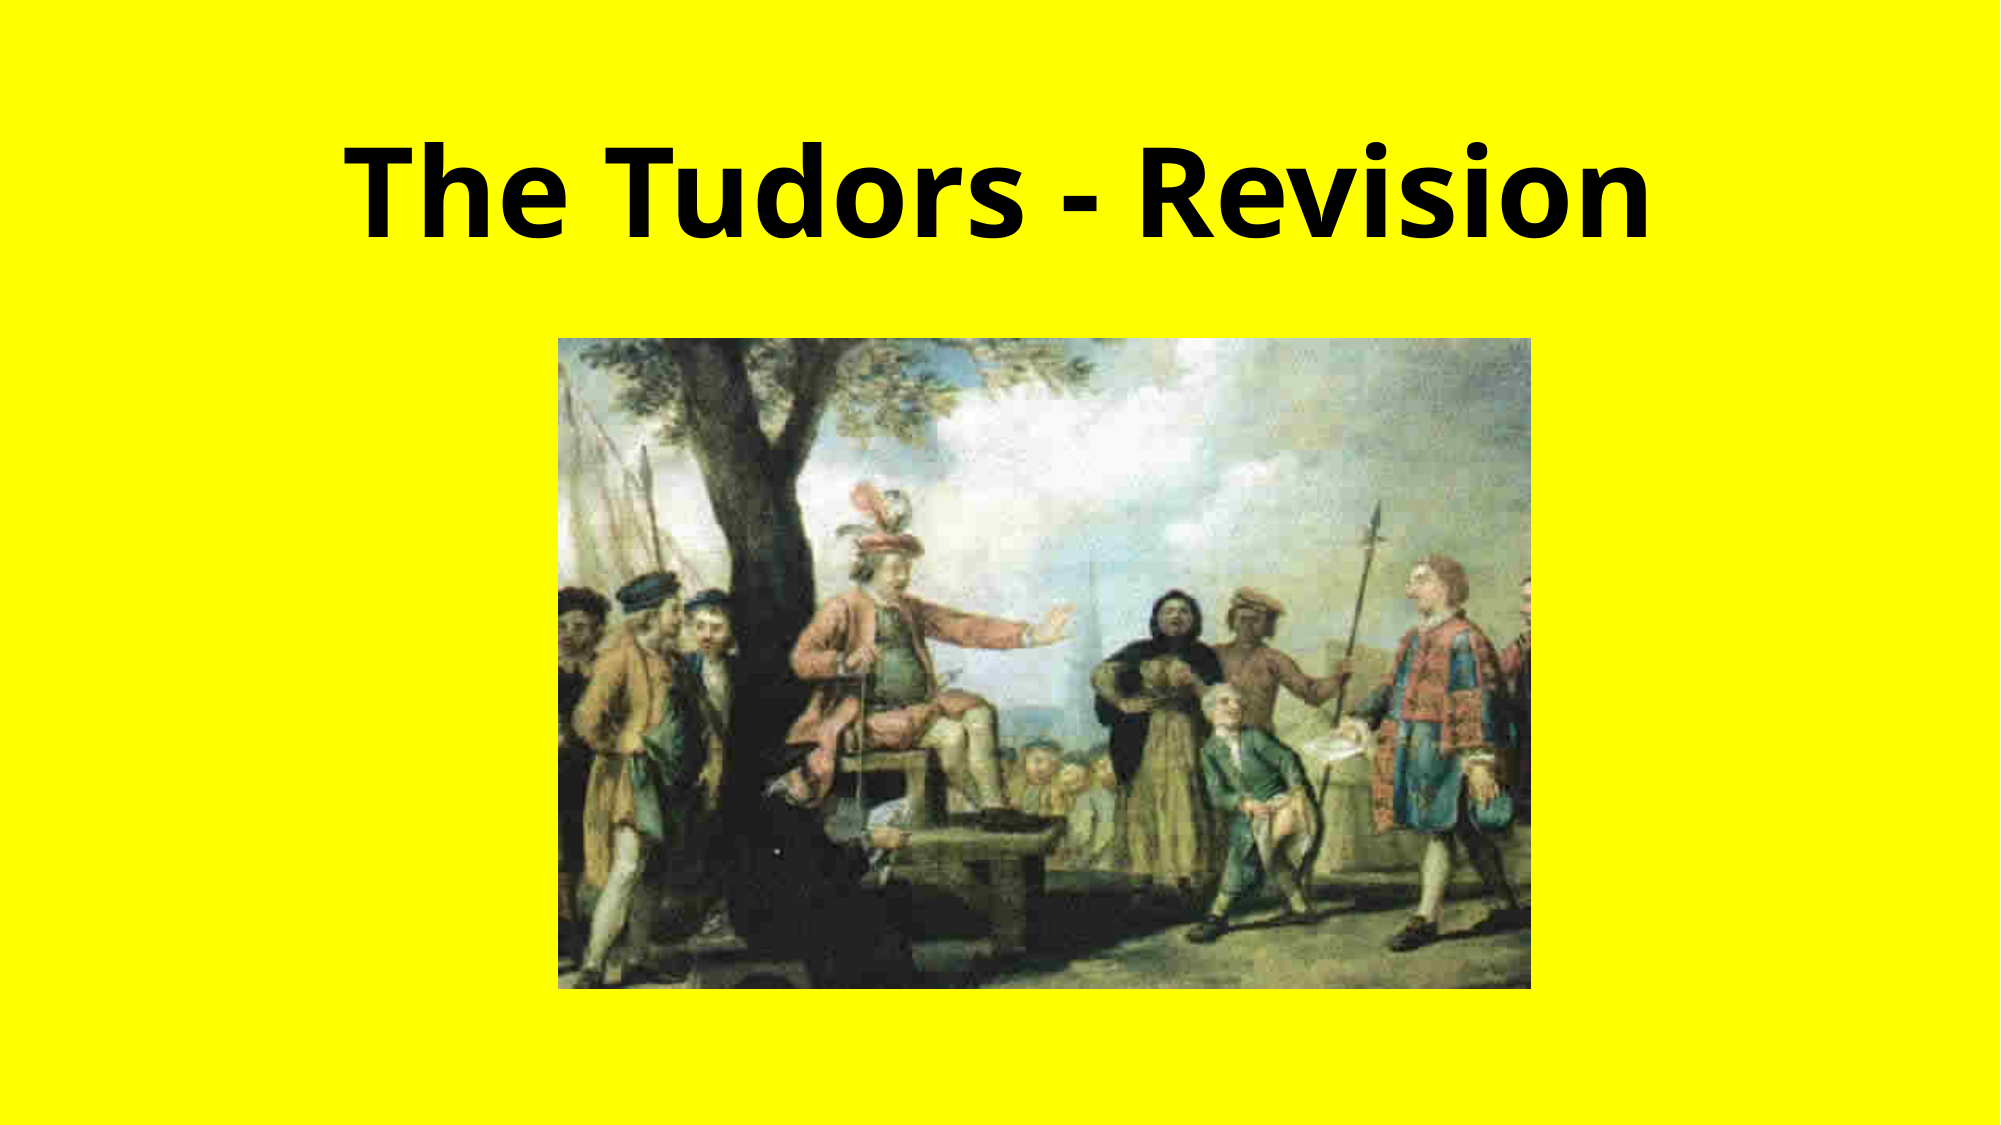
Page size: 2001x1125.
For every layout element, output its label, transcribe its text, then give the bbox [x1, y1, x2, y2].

title The Tudors - Revision [249, 80, 1750, 273]
picture [558, 338, 1531, 989]
